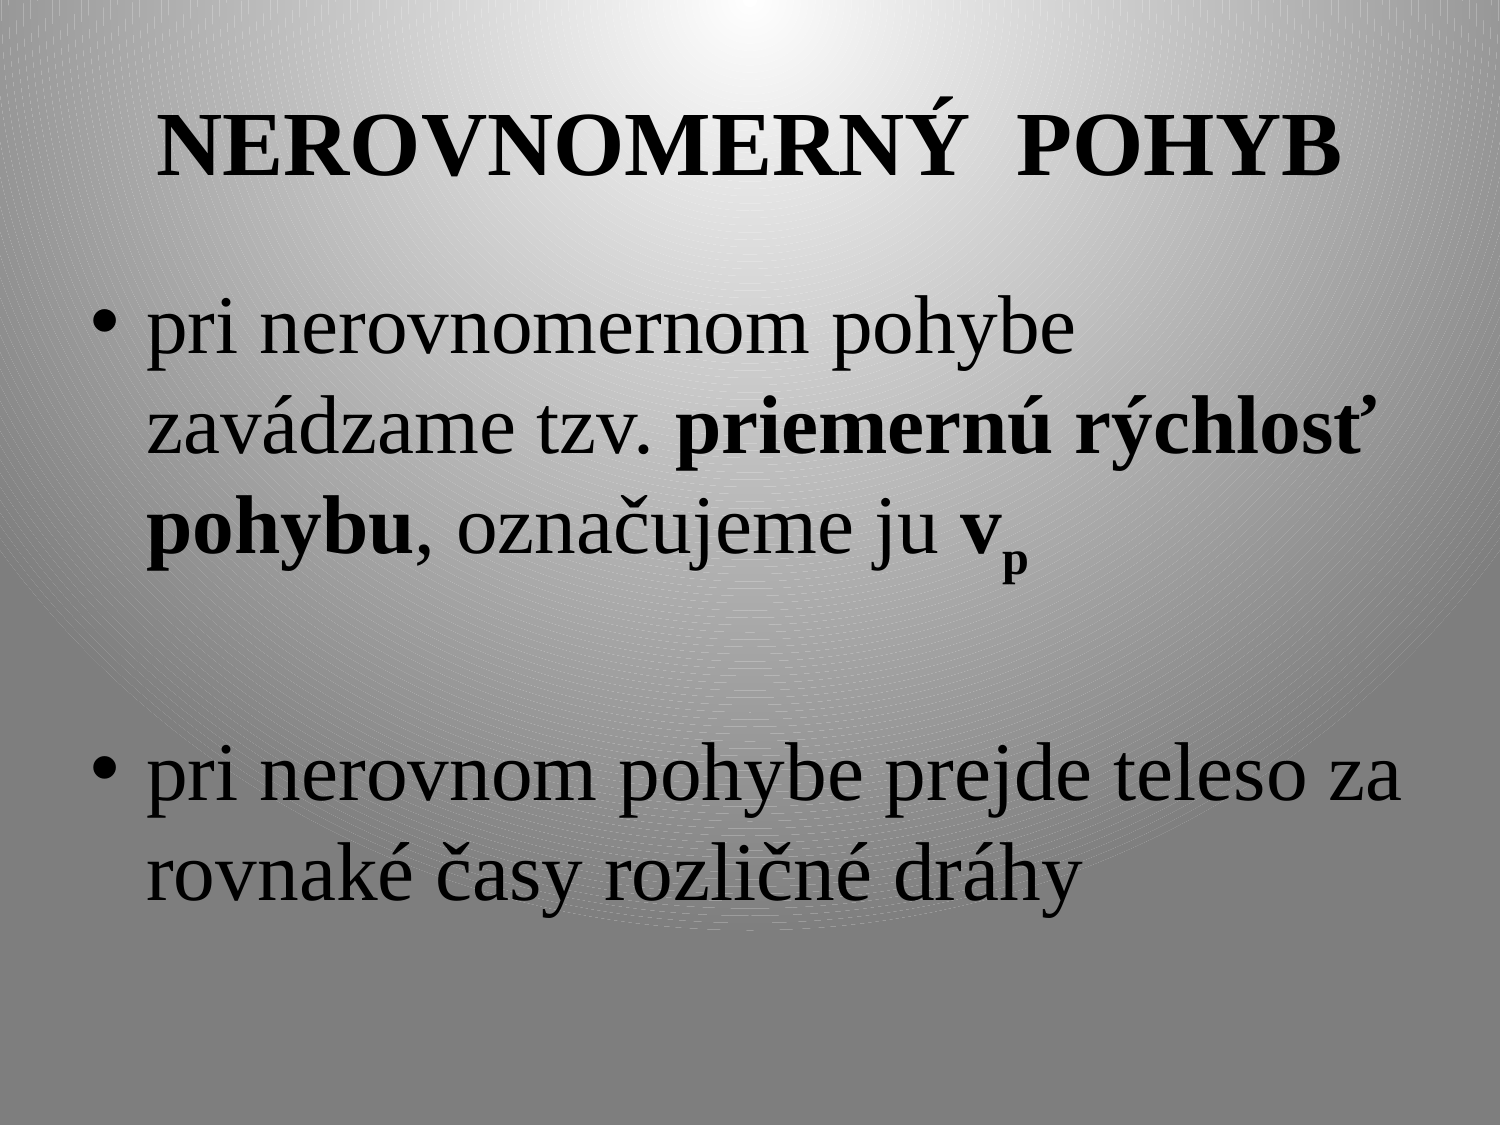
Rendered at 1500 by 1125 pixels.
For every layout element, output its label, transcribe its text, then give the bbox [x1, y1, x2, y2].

list pri nerovnomernom pohybe zavádzame tzv. priemernú rýchlosť pohybu, označujeme ju vp pri nerovnom pohybe prejde teleso za rovnaké časy rozličné dráhy [75, 262, 1425, 1005]
title NEROVNOMERNÝ POHYB [75, 45, 1425, 233]
